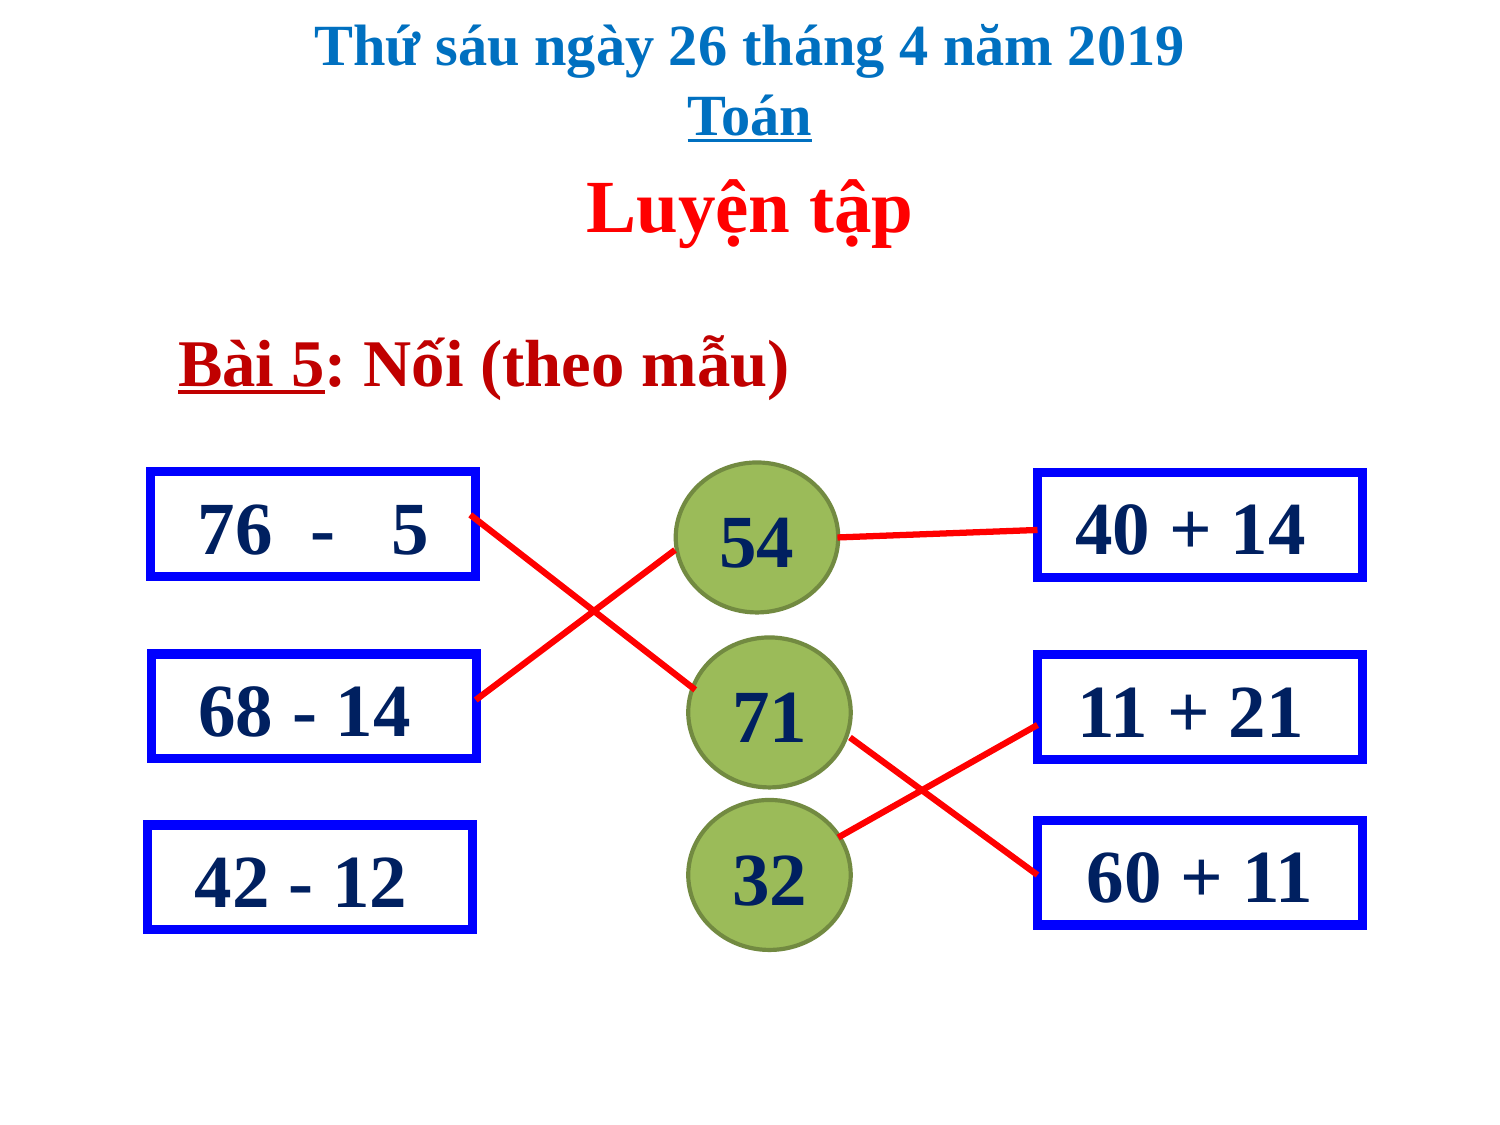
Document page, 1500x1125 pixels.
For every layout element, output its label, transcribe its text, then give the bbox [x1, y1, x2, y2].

text_box Bài 5: Nối (theo mẫu) [163, 312, 876, 408]
text_box 11 + 21 [1037, 654, 1363, 760]
text_box 71 [686, 635, 853, 790]
text_box Thứ sáu ngày 26 tháng 4 năm 2019 Toán [0, 0, 1500, 149]
text_box 54 [673, 460, 841, 615]
text_box 40 + 14 [1037, 472, 1363, 578]
text_box 32 [686, 797, 853, 953]
text_box 76 - 5 [150, 471, 476, 577]
text_box Luyện tập [0, 149, 1500, 255]
text_box 60 + 11 [1037, 820, 1363, 925]
text_box 42 - 12 [147, 824, 473, 930]
text_box 68 - 14 [151, 653, 477, 759]
